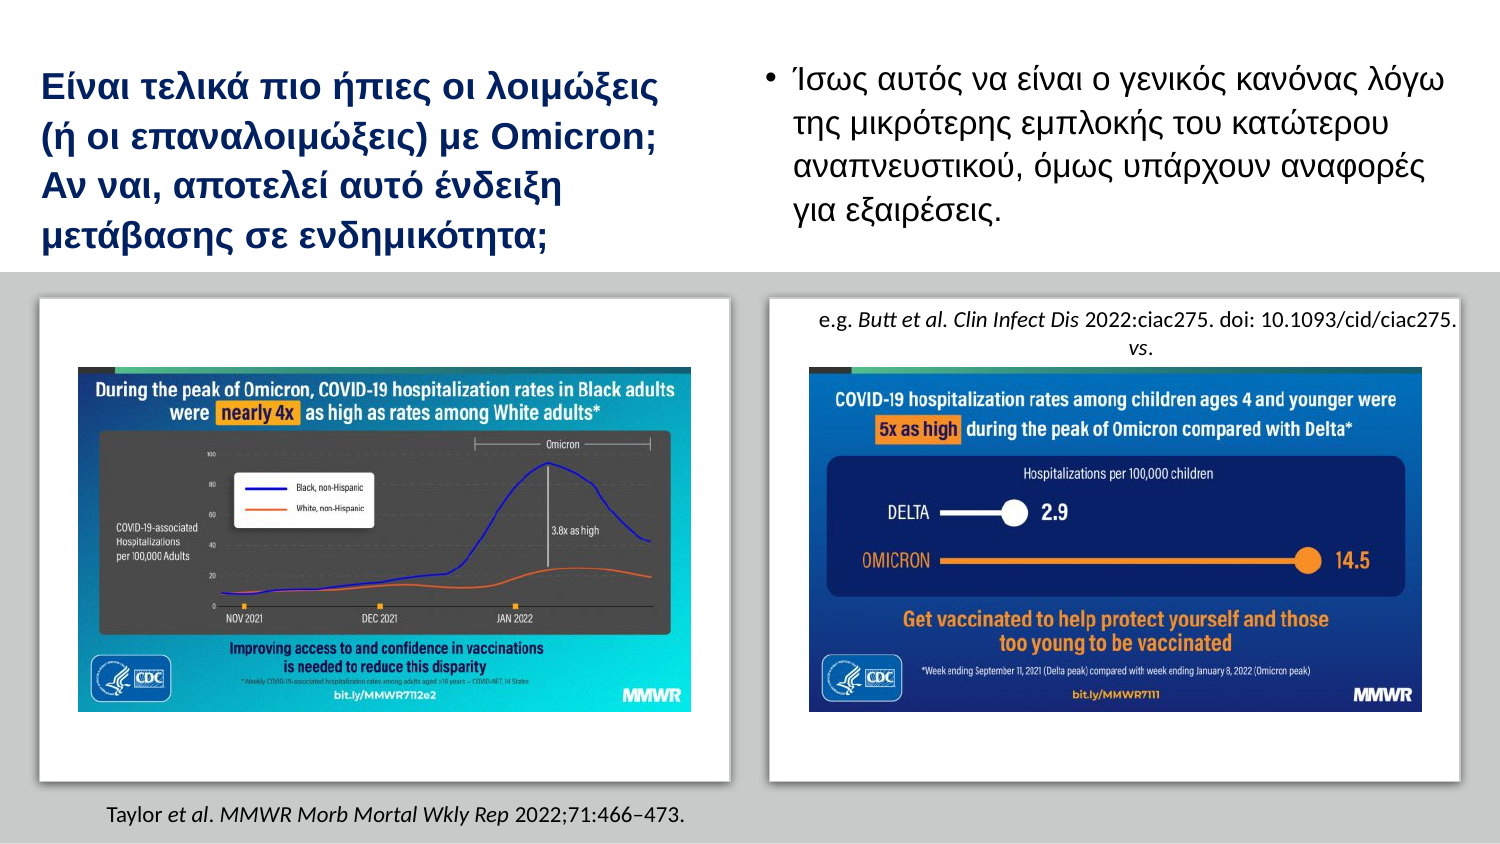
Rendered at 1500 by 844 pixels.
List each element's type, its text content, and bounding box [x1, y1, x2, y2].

text_box [0, 271, 1500, 844]
picture [809, 367, 1422, 713]
text_box Taylor et al. MMWR Morb Mortal Wkly Rep 2022;71:466–473. [91, 791, 706, 835]
text_box [769, 297, 1461, 783]
text_box [39, 297, 731, 783]
picture [78, 367, 691, 713]
title Είναι τελικά πιο ήπιες οι λοιμώξεις (ή οι επαναλοιμώξεις) με Omicron; Αν ναι, αποτελεί αυτό ένδειξη μετάβασης σε ενδημικότητα; [25, 41, 691, 271]
text_box e.g. Butt et al. Clin Infect Dis 2022:ciac275. doi: 10.1093/cid/ciac275. vs. [802, 297, 1480, 368]
list Ίσως αυτός να είναι ο γενικός κανόνας λόγω της μικρότερης εμπλοκής του κατώτερου αναπνευστικού, όμως υπάρχουν αναφορές για εξαιρέσεις. [750, 42, 1461, 240]
